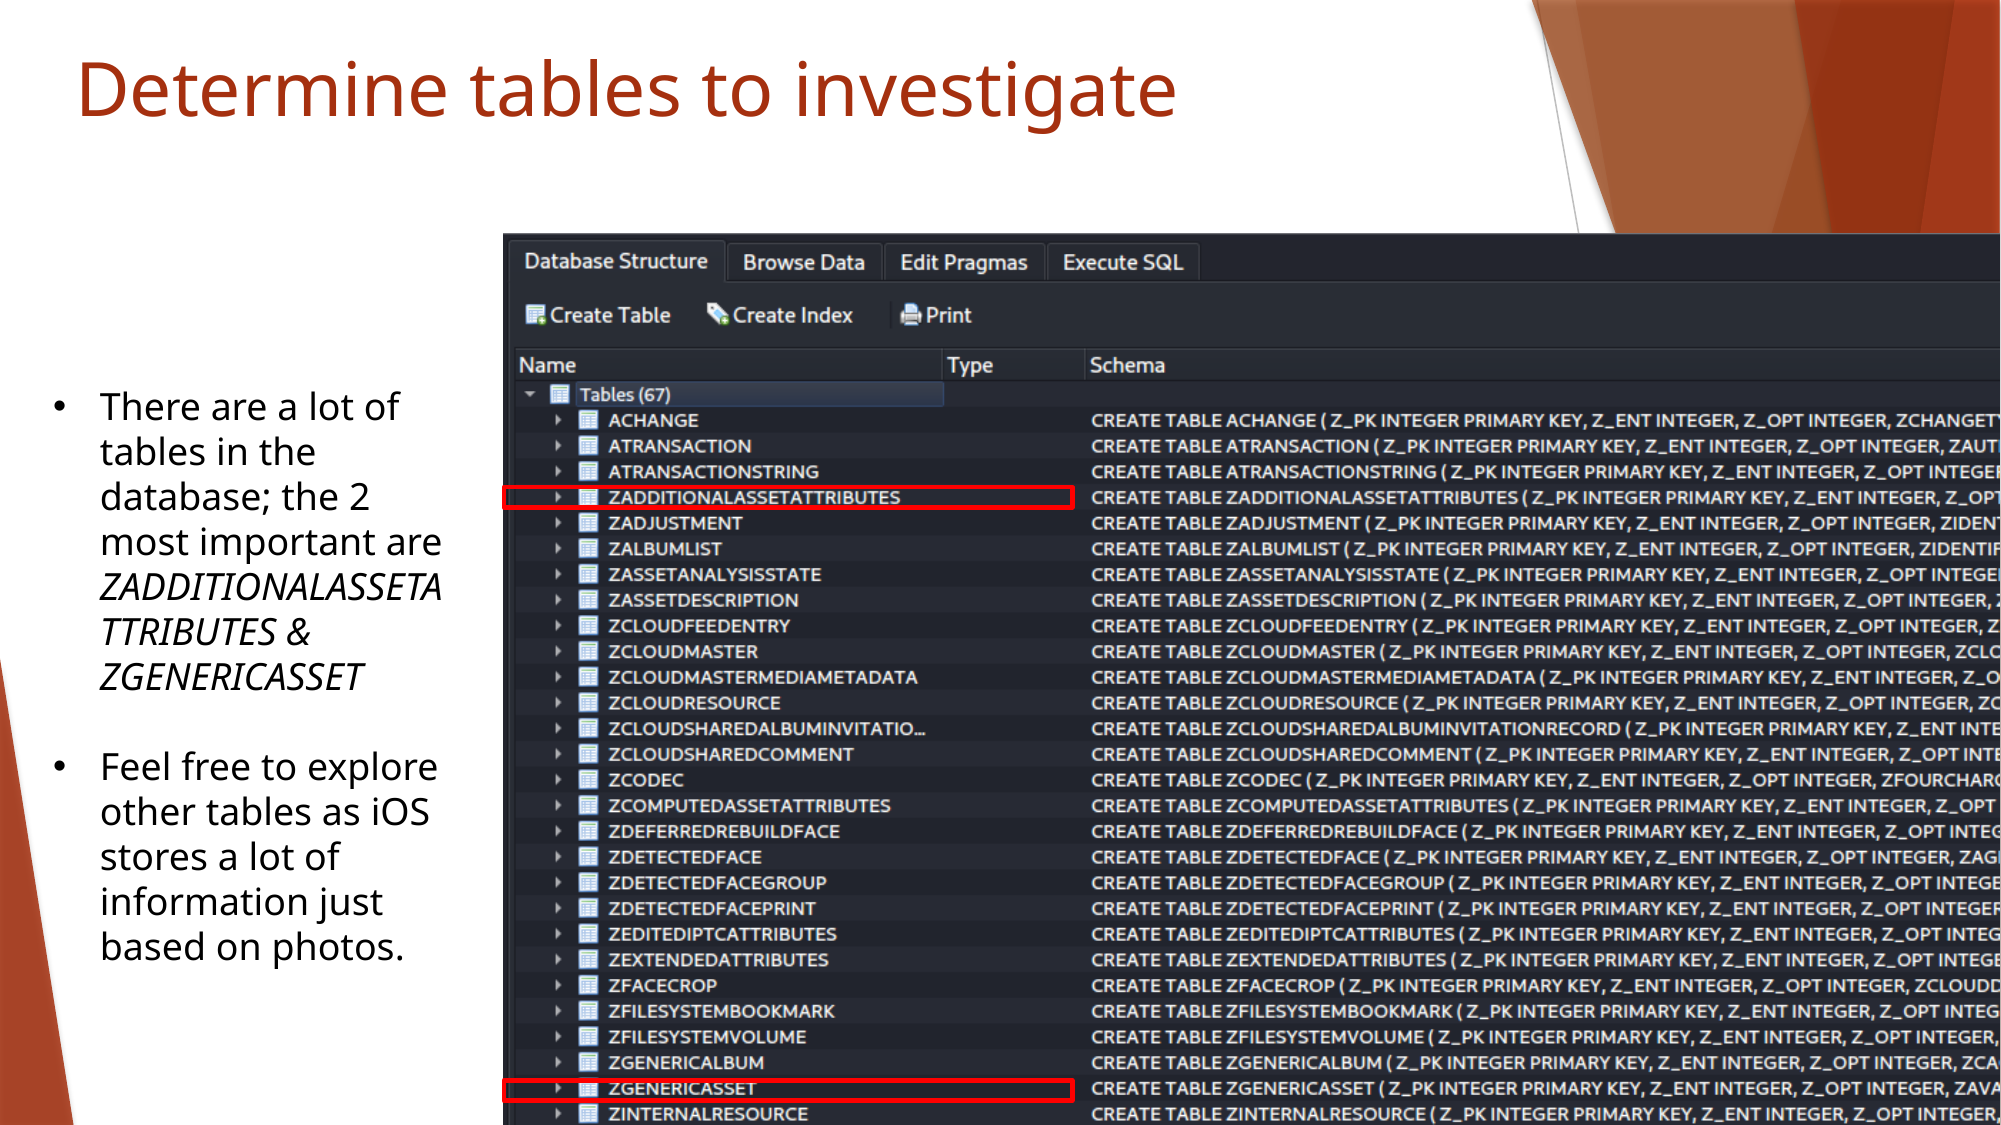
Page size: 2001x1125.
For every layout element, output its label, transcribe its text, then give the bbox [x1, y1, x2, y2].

text_box There are a lot of tables in the database; the 2 most important are ZADDITIONALASSETATTRIBUTES & ZGENERICASSET Feel free to explore other tables as iOS stores a lot of information just based on photos. [38, 375, 467, 976]
picture [503, 232, 2001, 1125]
title Determine tables to investigate [59, 33, 1785, 252]
